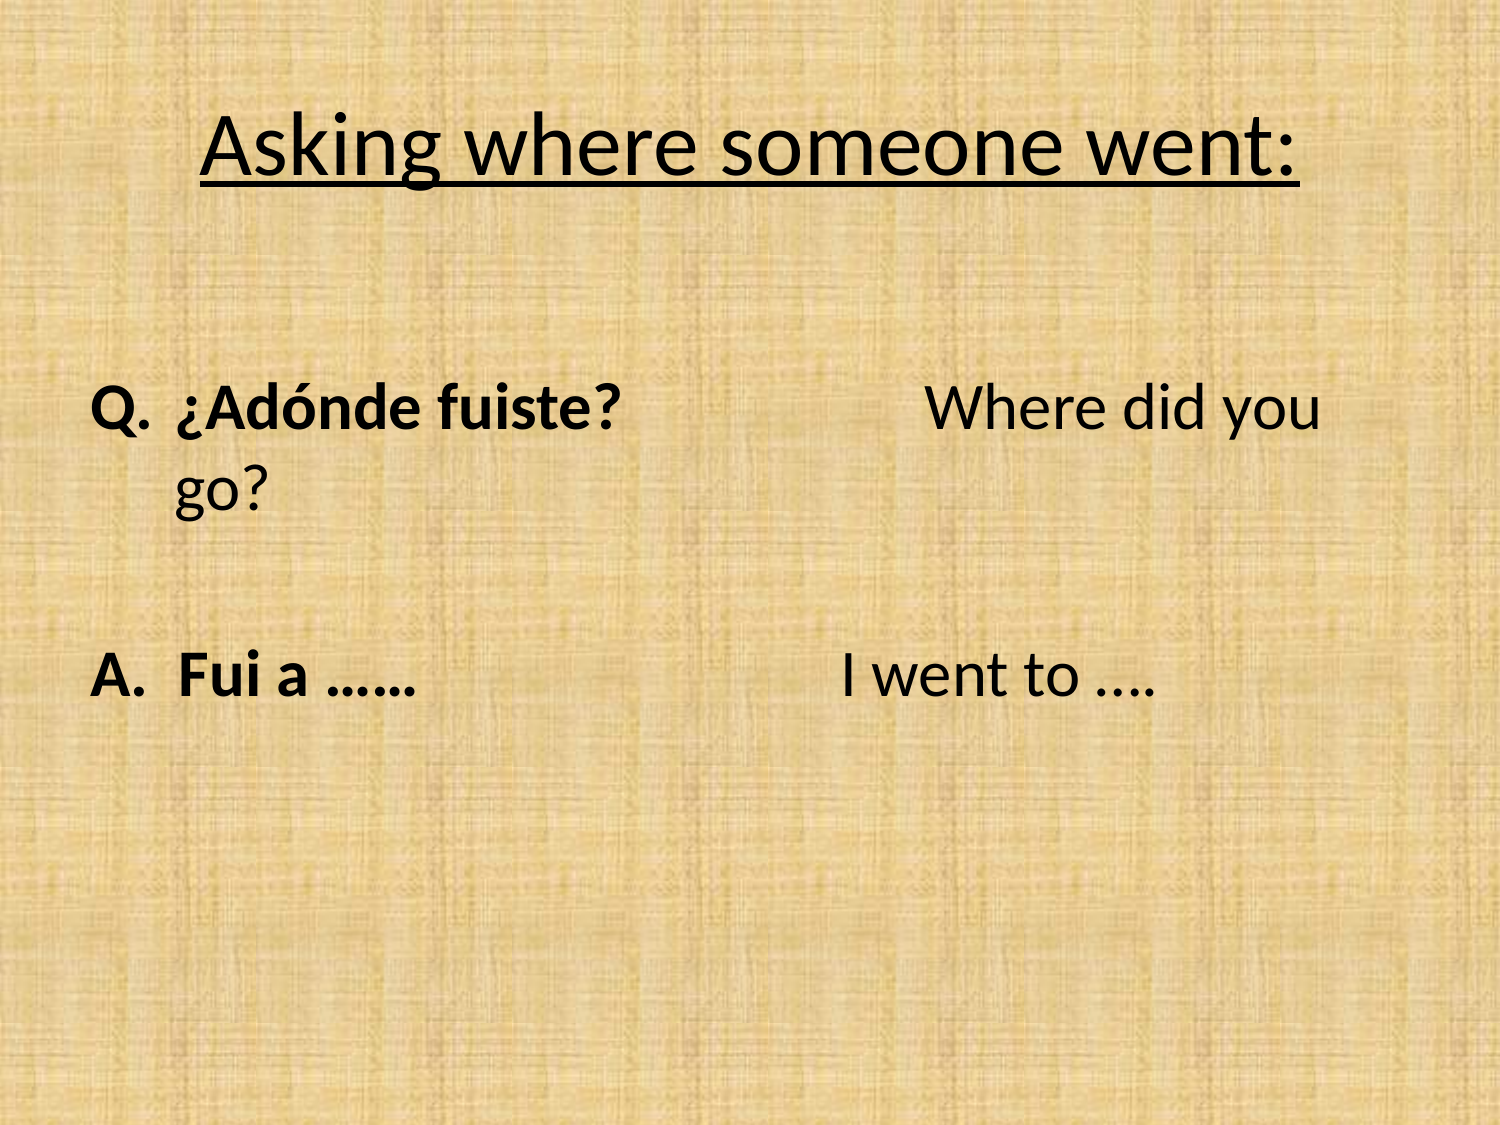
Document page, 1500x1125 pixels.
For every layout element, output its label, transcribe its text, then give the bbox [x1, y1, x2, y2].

picture [0, 0, 1500, 1125]
list ¿Adónde fuiste? Where did you go? A. Fui a …… I went to …. [75, 262, 1425, 1005]
title Asking where someone went: [75, 45, 1425, 233]
